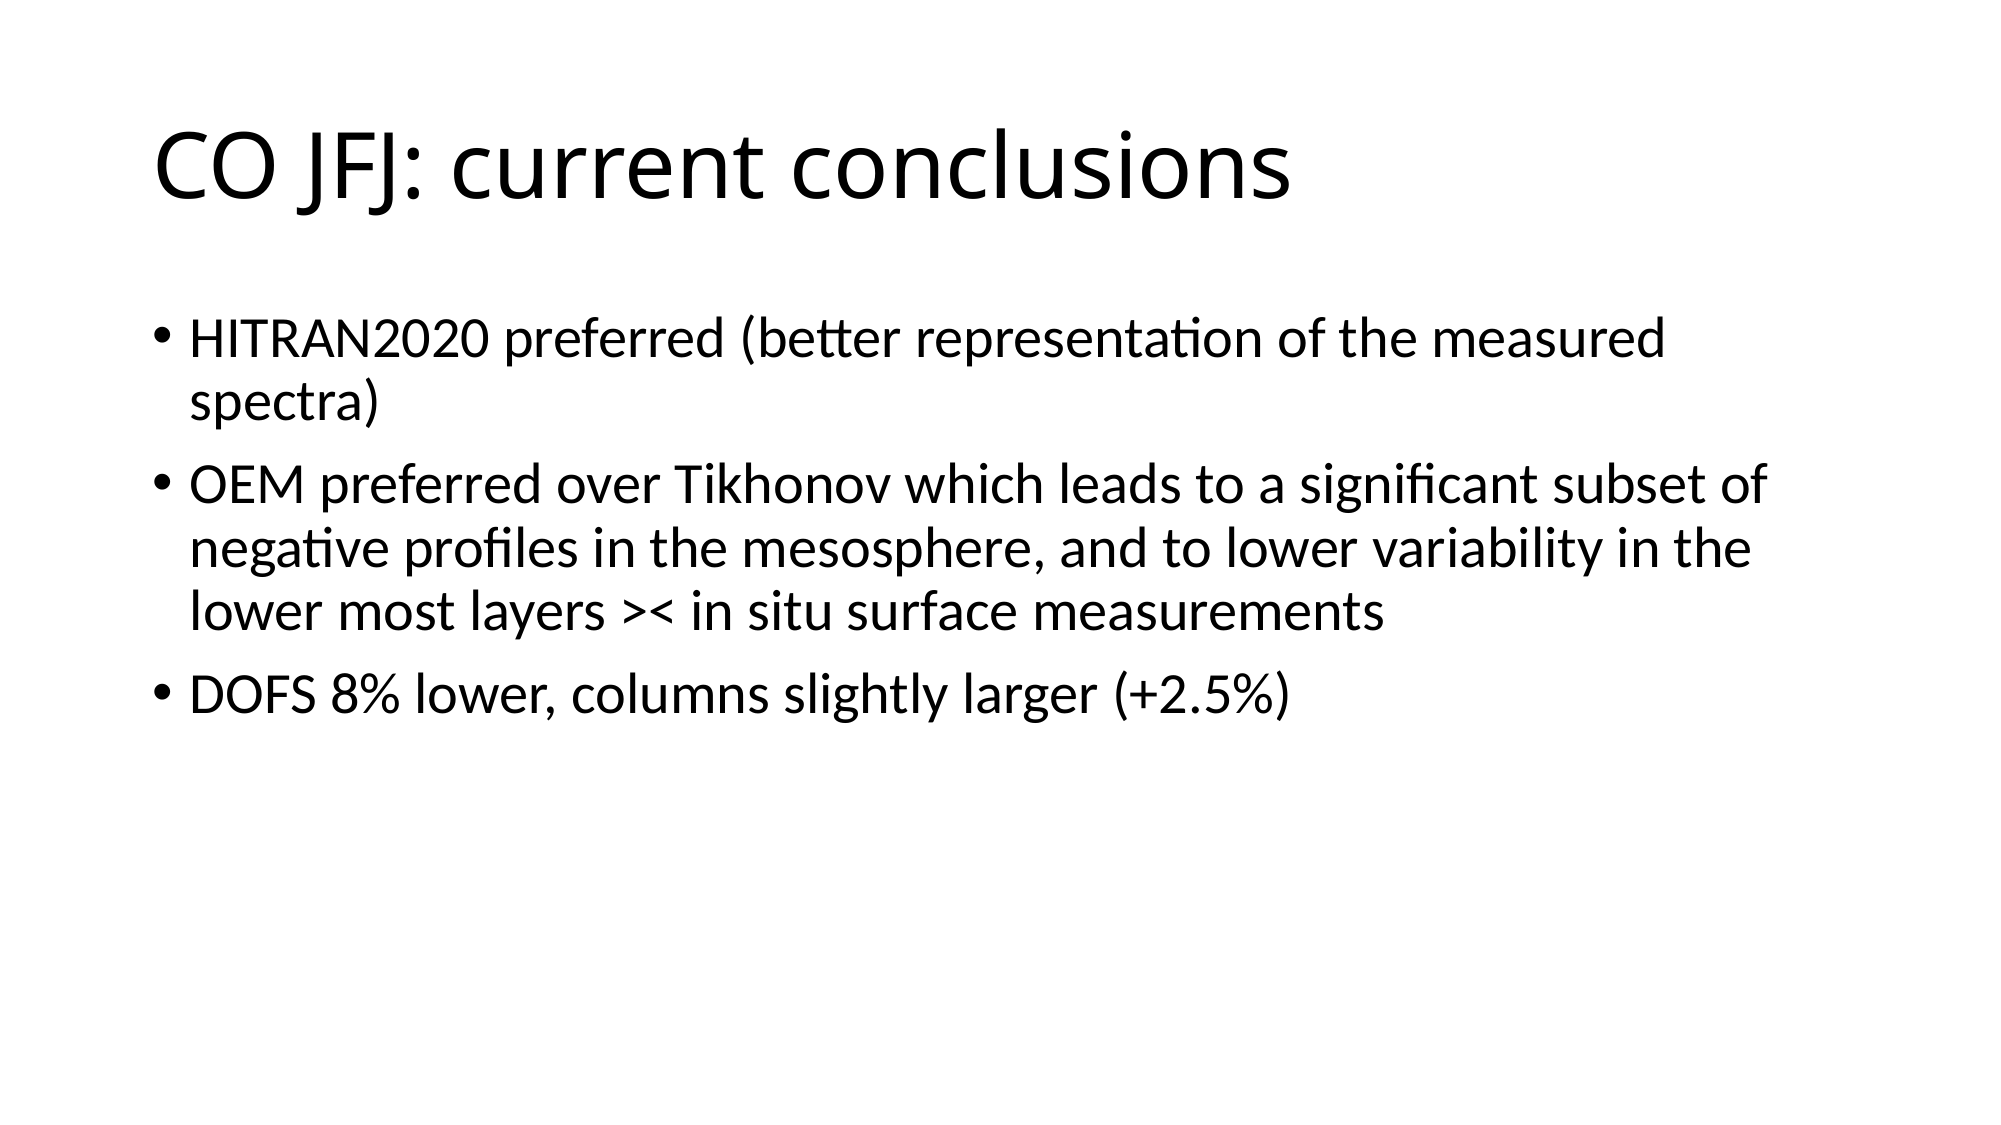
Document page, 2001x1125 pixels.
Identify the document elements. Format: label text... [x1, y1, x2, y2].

list HITRAN2020 preferred (better representation of the measured spectra) OEM preferred over Tikhonov which leads to a significant subset of negative profiles in the mesosphere, and to lower variability in the lower most layers >< in situ surface measurements DOFS 8% lower, columns slightly larger (+2.5%) [137, 299, 1863, 1014]
title CO JFJ: current conclusions [137, 59, 1863, 278]
